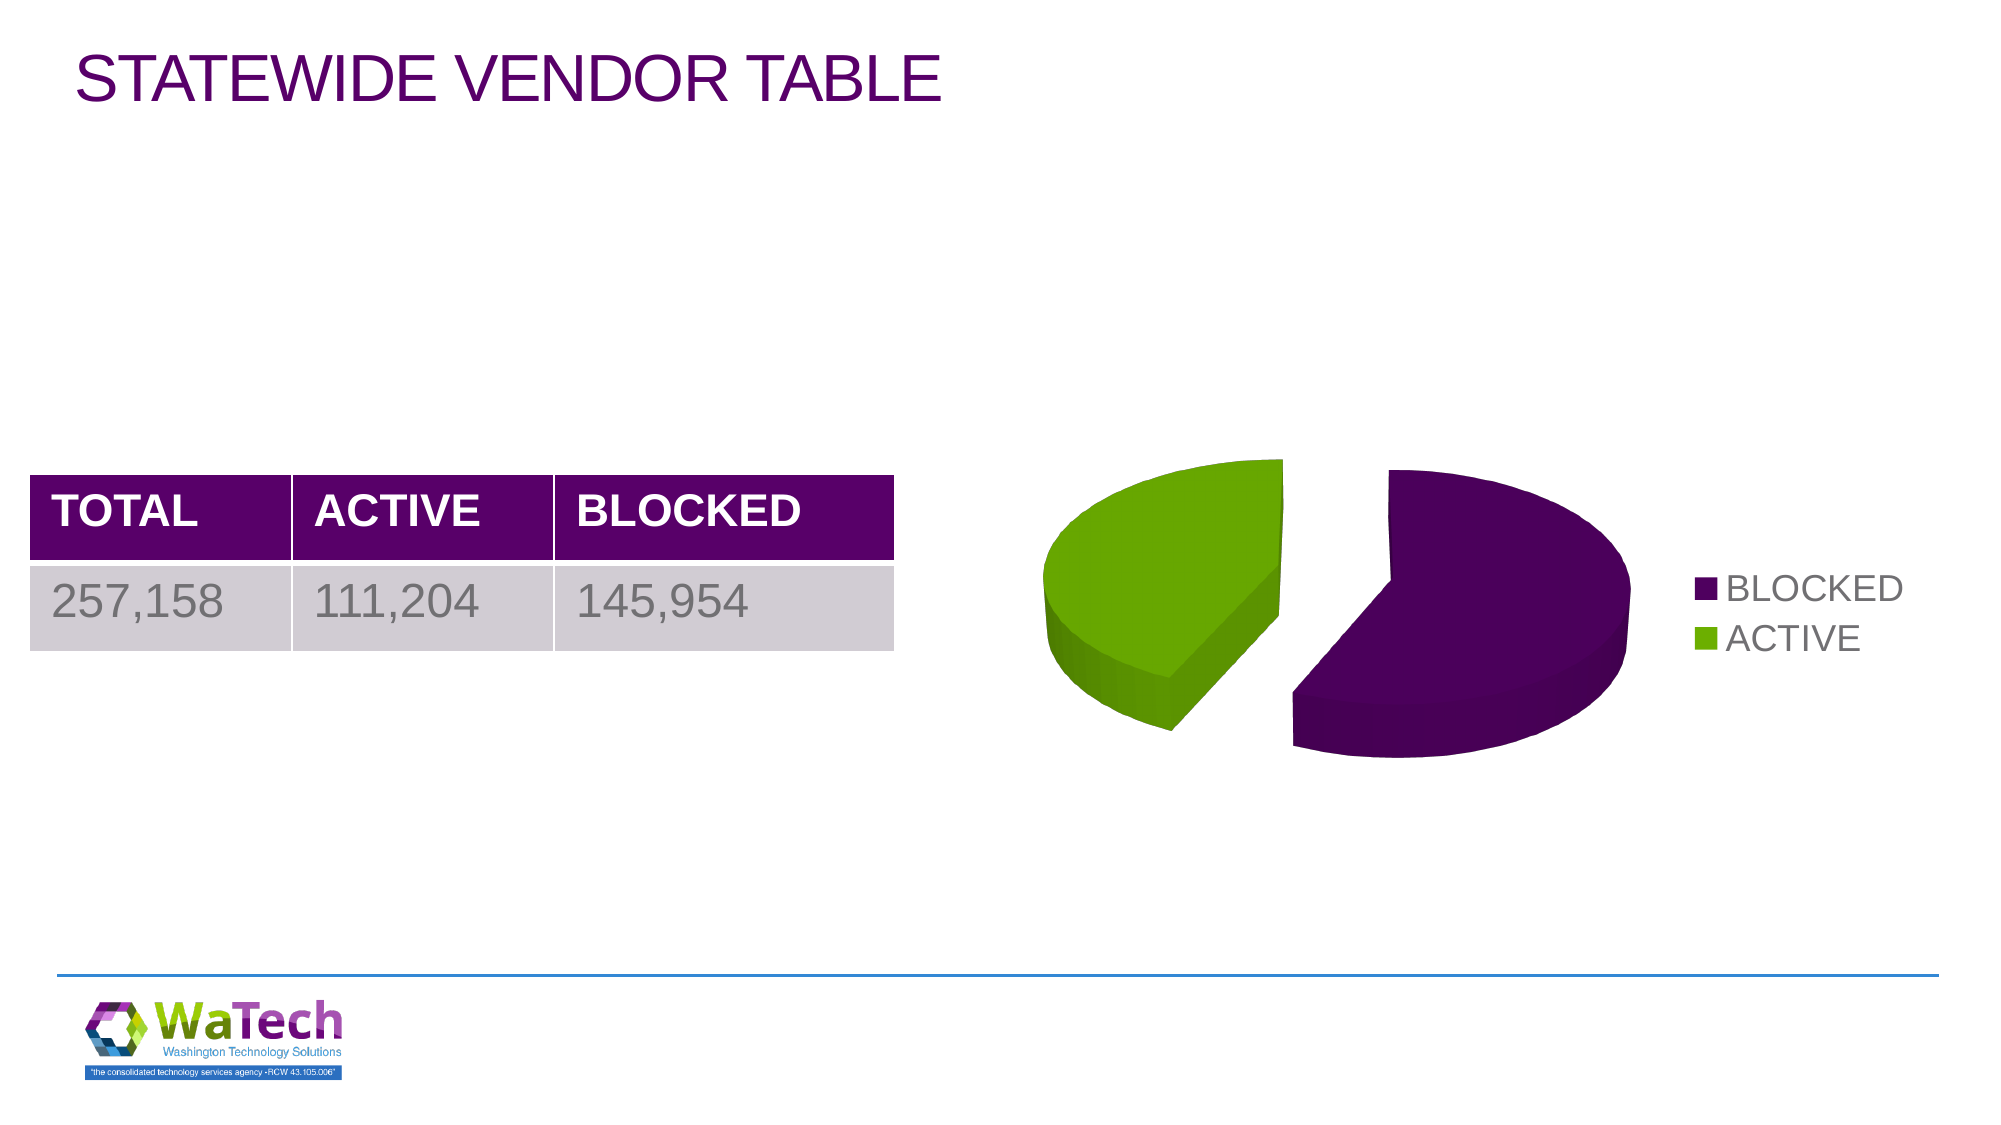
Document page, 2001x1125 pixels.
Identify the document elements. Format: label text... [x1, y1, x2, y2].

table_cell 257,158 [30, 566, 291, 651]
table_header TOTAL [30, 475, 291, 560]
table_header BLOCKED [555, 475, 894, 560]
table_header ACTIVE [293, 475, 553, 560]
table_cell 111,204 [293, 566, 553, 651]
title STATEWIDE VENDOR TABLE [59, 36, 1299, 185]
picture [84, 997, 342, 1085]
table_cell 145,954 [555, 566, 894, 651]
chart [987, 265, 1929, 962]
